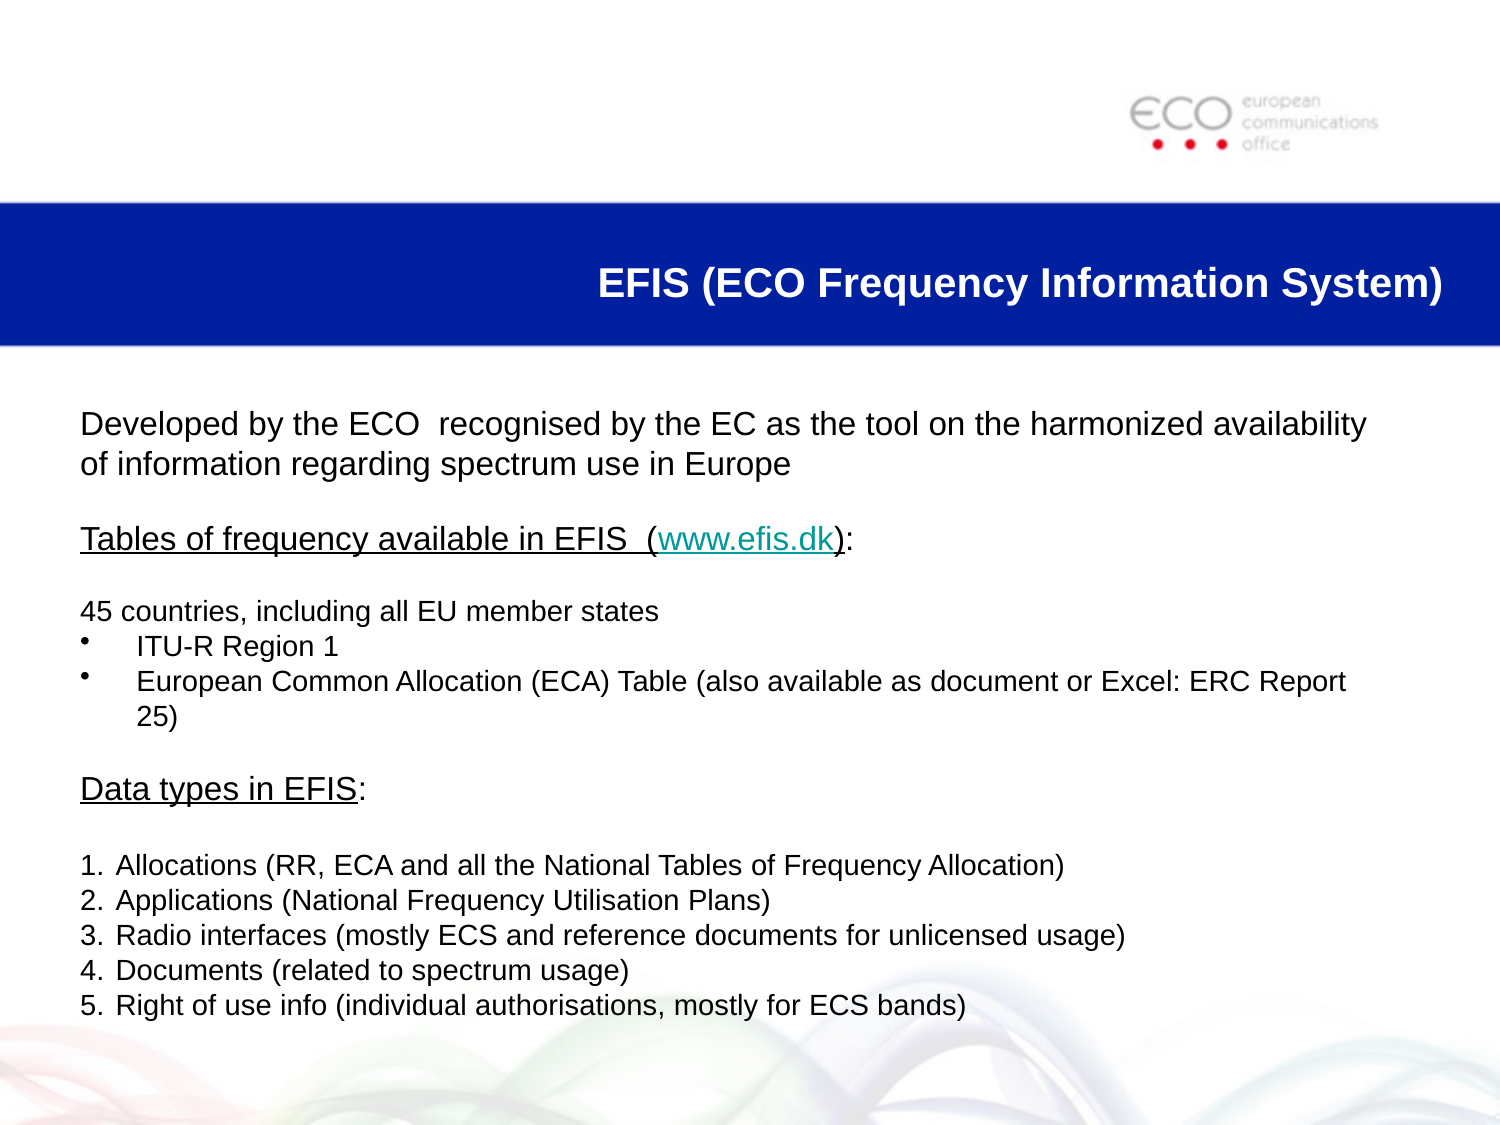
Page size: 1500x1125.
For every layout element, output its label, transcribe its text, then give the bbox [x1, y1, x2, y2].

title EFIS (ECO Frequency Information System) [149, 236, 1460, 325]
text_box Developed by the ECO recognised by the EC as the tool on the harmonized availability of information regarding spectrum use in Europe Tables of frequency available in EFIS (www.efis.dk): 45 countries, including all EU member states ITU-R Region 1 European Common Allocation (ECA) Table (also available as document or Excel: ERC Report 25) Data types in EFIS: Allocations (RR, ECA and all the National Tables of Frequency Allocation) Applications (National Frequency Utilisation Plans) Radio interfaces (mostly ECS and reference documents for unlicensed usage) Documents (related to spectrum usage) Right of use info (individual authorisations, mostly for ECS bands) [65, 394, 1412, 1099]
picture [0, 0, 1500, 1125]
